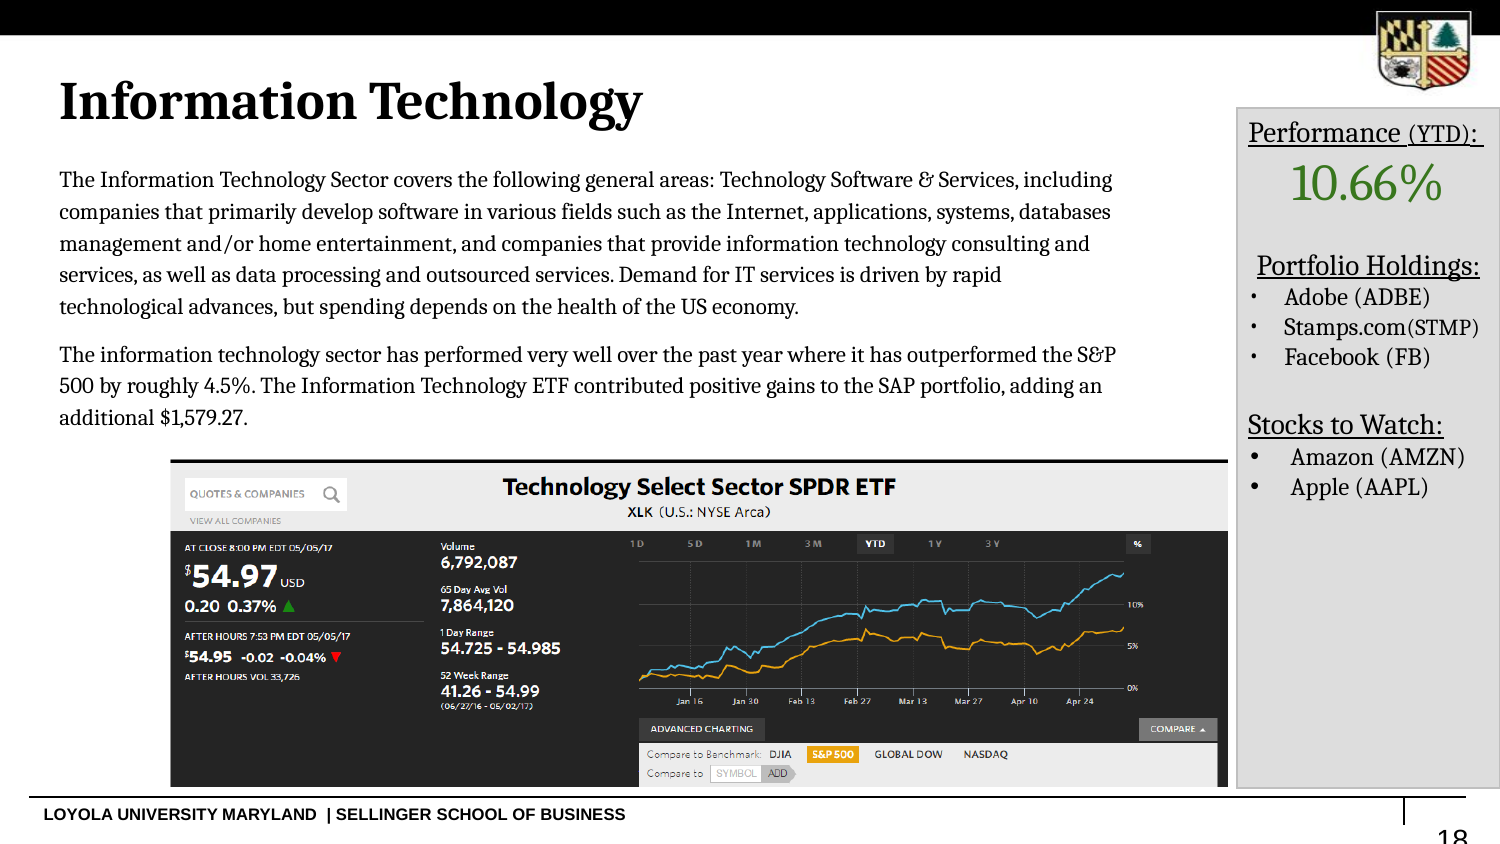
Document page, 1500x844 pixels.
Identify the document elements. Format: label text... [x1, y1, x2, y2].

text_box Performance (YTD): 10.66% Portfolio Holdings: Adobe (ADBE) Stamps.com(STMP) Facebook (FB) Stocks to Watch: Amazon (AMZN) Apple (AAPL) [1237, 107, 1500, 789]
title Information Technology [48, 52, 1274, 144]
slide_number ‹#› [1425, 815, 1488, 844]
list The Information Technology Sector covers the following general areas: Technology Software & Services, including companies that primarily develop software in various fields such as the Internet, applications, systems, databases management and/or home entertainment, and companies that provide information technology consulting and services, as well as data processing and outsourced services. Demand for IT services is driven by rapid technological advances, but spending depends on the health of the US economy. The information technology sector has performed very well over the past year where it has outperformed the S&P 500 by roughly 4.5%. The Information Technology ETF contributed positive gains to the SAP portfolio, adding an additional $1,579.27. [48, 155, 1136, 456]
picture [0, 0, 1500, 844]
